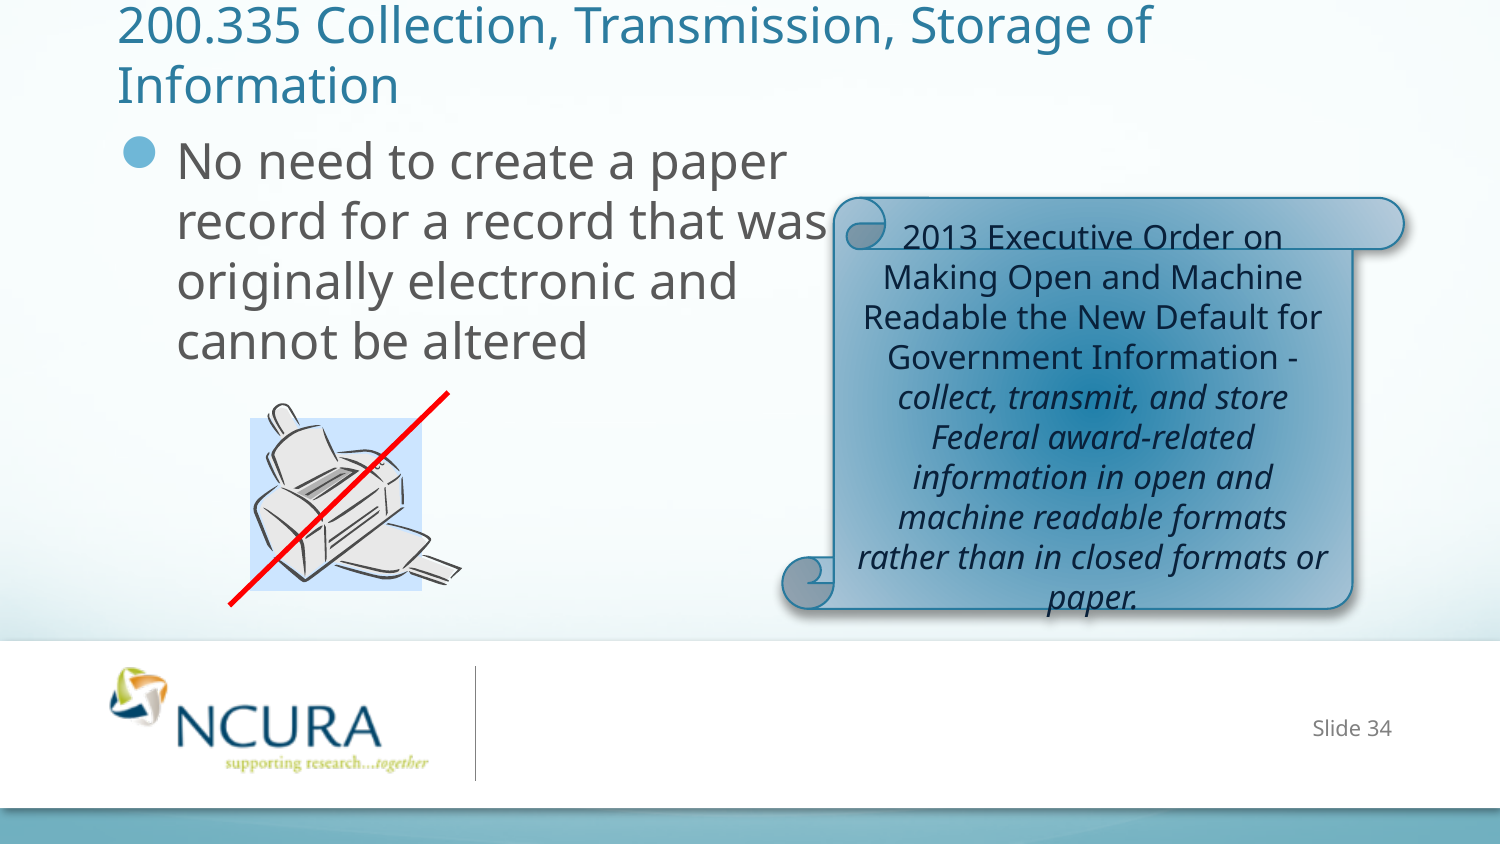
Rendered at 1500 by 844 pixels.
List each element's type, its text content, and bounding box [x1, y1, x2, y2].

list No need to create a paper record for a record that was originally electronic and cannot be altered [103, 121, 1424, 656]
text_box 2013 Executive Order on Making Open and Machine Readable the New Default for Government Information - collect, transmit, and store Federal award-related information in open and machine readable formats rather than in closed formats or paper. [781, 196, 1405, 610]
picture [108, 666, 430, 775]
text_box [228, 391, 463, 607]
title 200.335 Collection, Transmission, Storage of Information [102, 30, 1423, 122]
